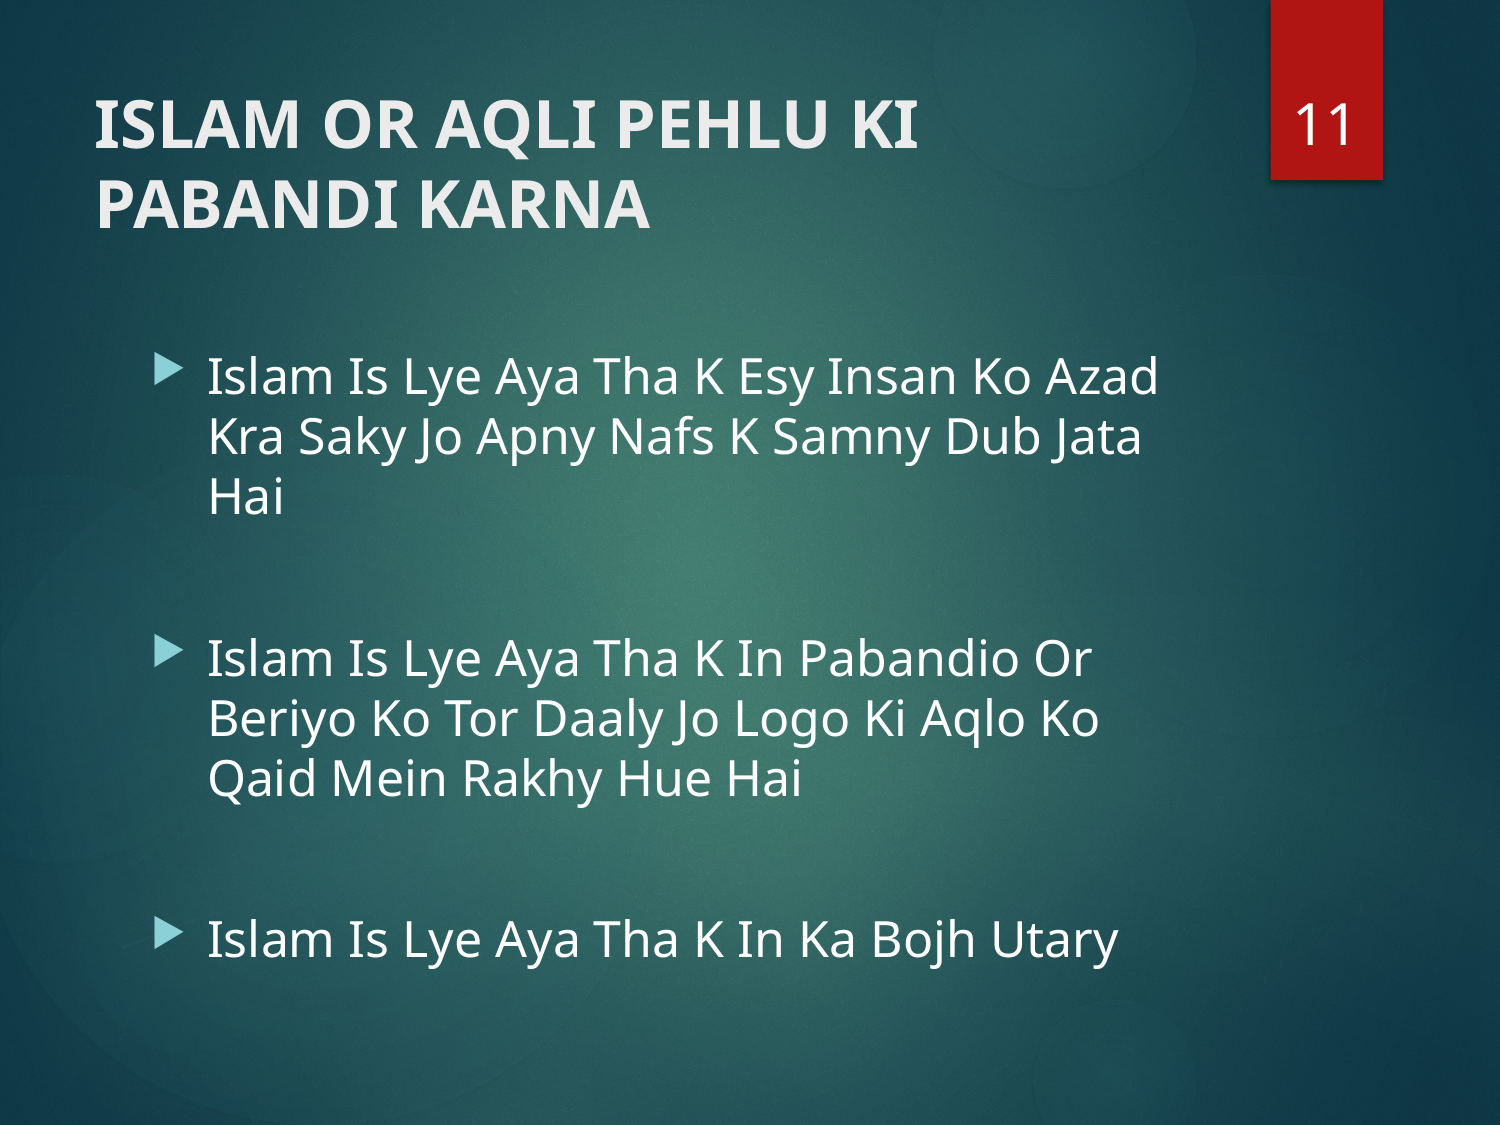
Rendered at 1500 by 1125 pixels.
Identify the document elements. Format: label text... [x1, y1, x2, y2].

slide_number 11 [1273, 48, 1378, 175]
title ISLAM OR AQLI PEHLU KI PABANDI KARNA [79, 74, 1237, 304]
list Islam Is Lye Aya Tha K Esy Insan Ko Azad Kra Saky Jo Apny Nafs K Samny Dub Jata Hai Islam Is Lye Aya Tha K In Pabandio Or Beriyo Ko Tor Daaly Jo Logo Ki Aqlo Ko Qaid Mein Rakhy Hue Hai Islam Is Lye Aya Tha K In Ka Bojh Utary [135, 336, 1237, 1025]
